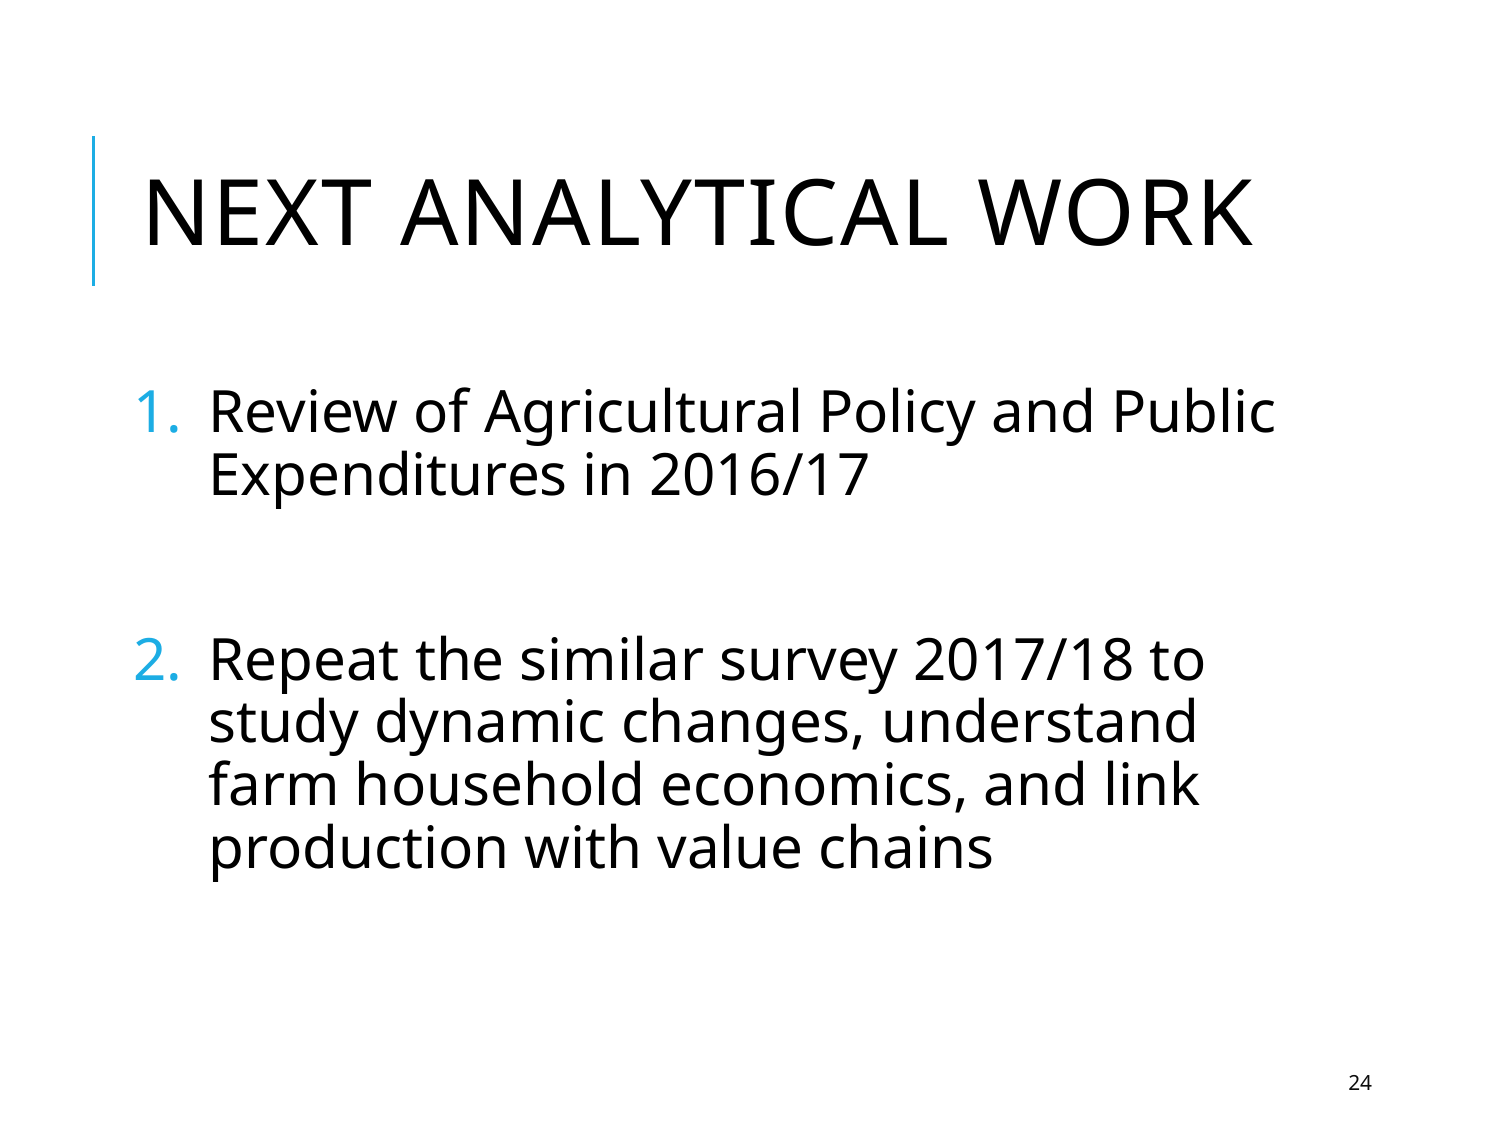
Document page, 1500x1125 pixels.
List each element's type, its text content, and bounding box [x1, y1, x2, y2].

slide_number 24 [1333, 1061, 1454, 1107]
title Next analytical work [126, 96, 1322, 342]
list Review of Agricultural Policy and Public Expenditures in 2016/17 Repeat the similar survey 2017/18 to study dynamic changes, understand farm household economics, and link production with value chains [126, 375, 1322, 1035]
